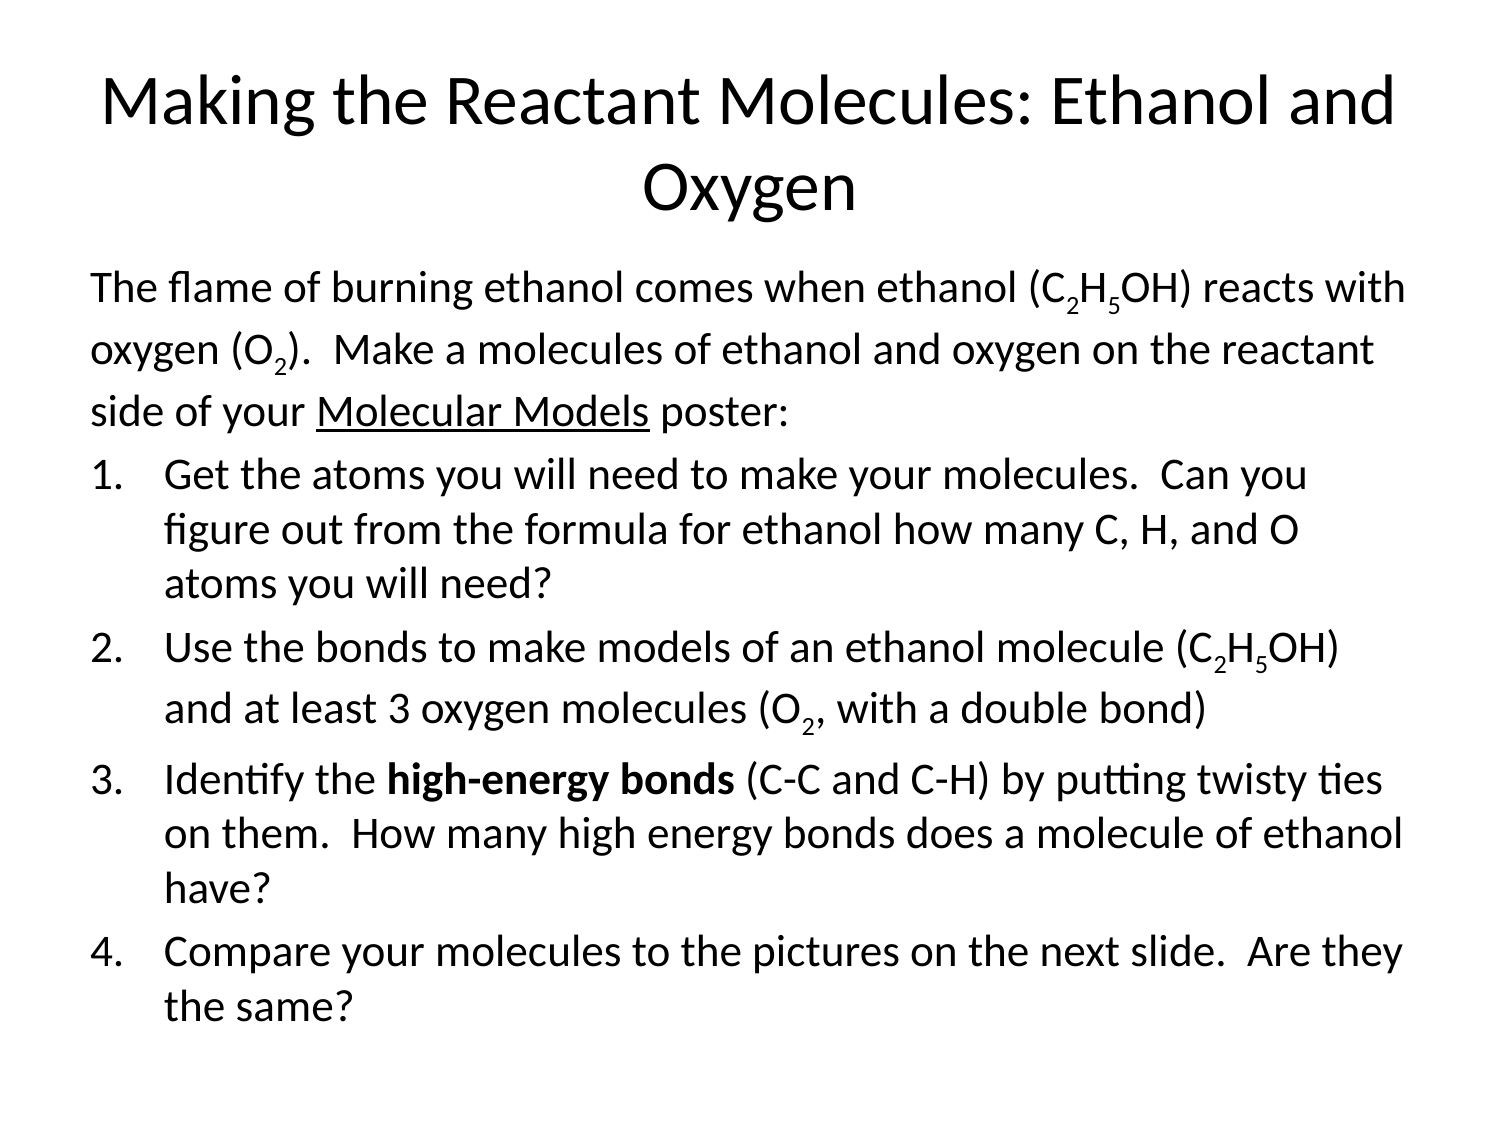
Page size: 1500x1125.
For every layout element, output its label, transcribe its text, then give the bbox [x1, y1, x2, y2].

title Making the Reactant Molecules: Ethanol and Oxygen [75, 45, 1425, 233]
list The flame of burning ethanol comes when ethanol (C2H5OH) reacts with oxygen (O2). Make a molecules of ethanol and oxygen on the reactant side of your Molecular Models poster: Get the atoms you will need to make your molecules. Can you figure out from the formula for ethanol how many C, H, and O atoms you will need? Use the bonds to make models of an ethanol molecule (C2H5OH) and at least 3 oxygen molecules (O2, with a double bond) Identify the high-energy bonds (C-C and C-H) by putting twisty ties on them. How many high energy bonds does a molecule of ethanol have? Compare your molecules to the pictures on the next slide. Are they the same? [75, 249, 1425, 1050]
